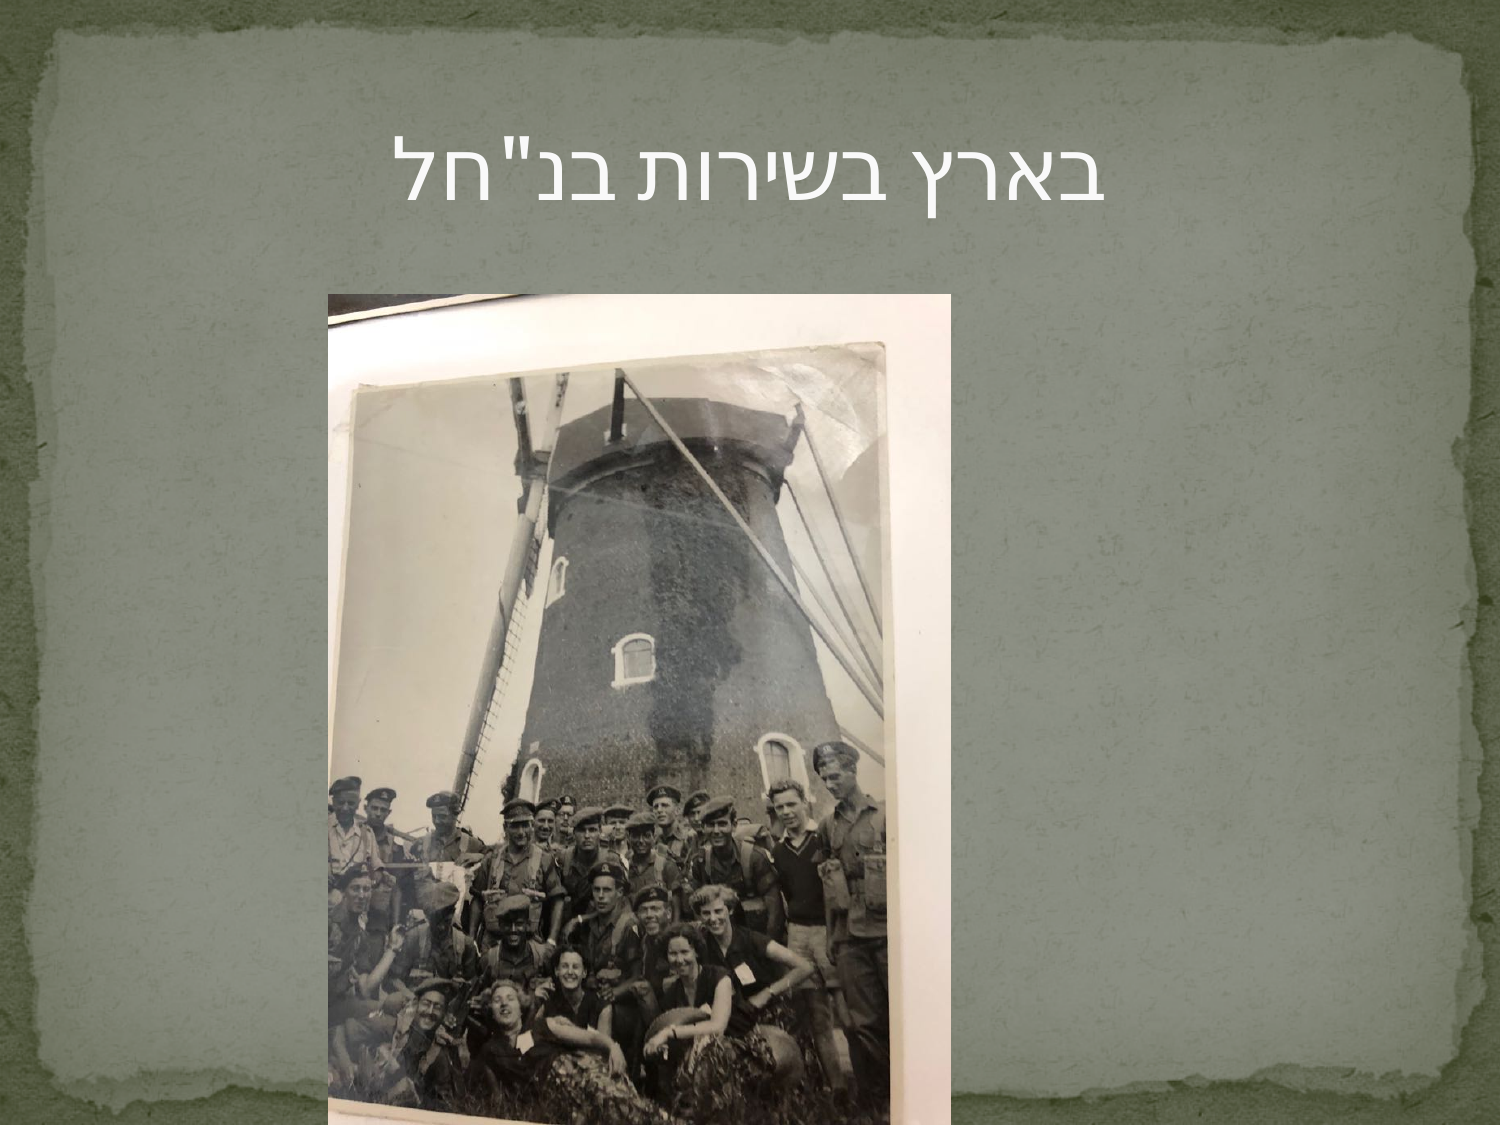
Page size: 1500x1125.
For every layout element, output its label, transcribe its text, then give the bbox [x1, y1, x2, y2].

picture [328, 294, 951, 1125]
title בארץ בשירות בנ"חל [74, 24, 1425, 225]
